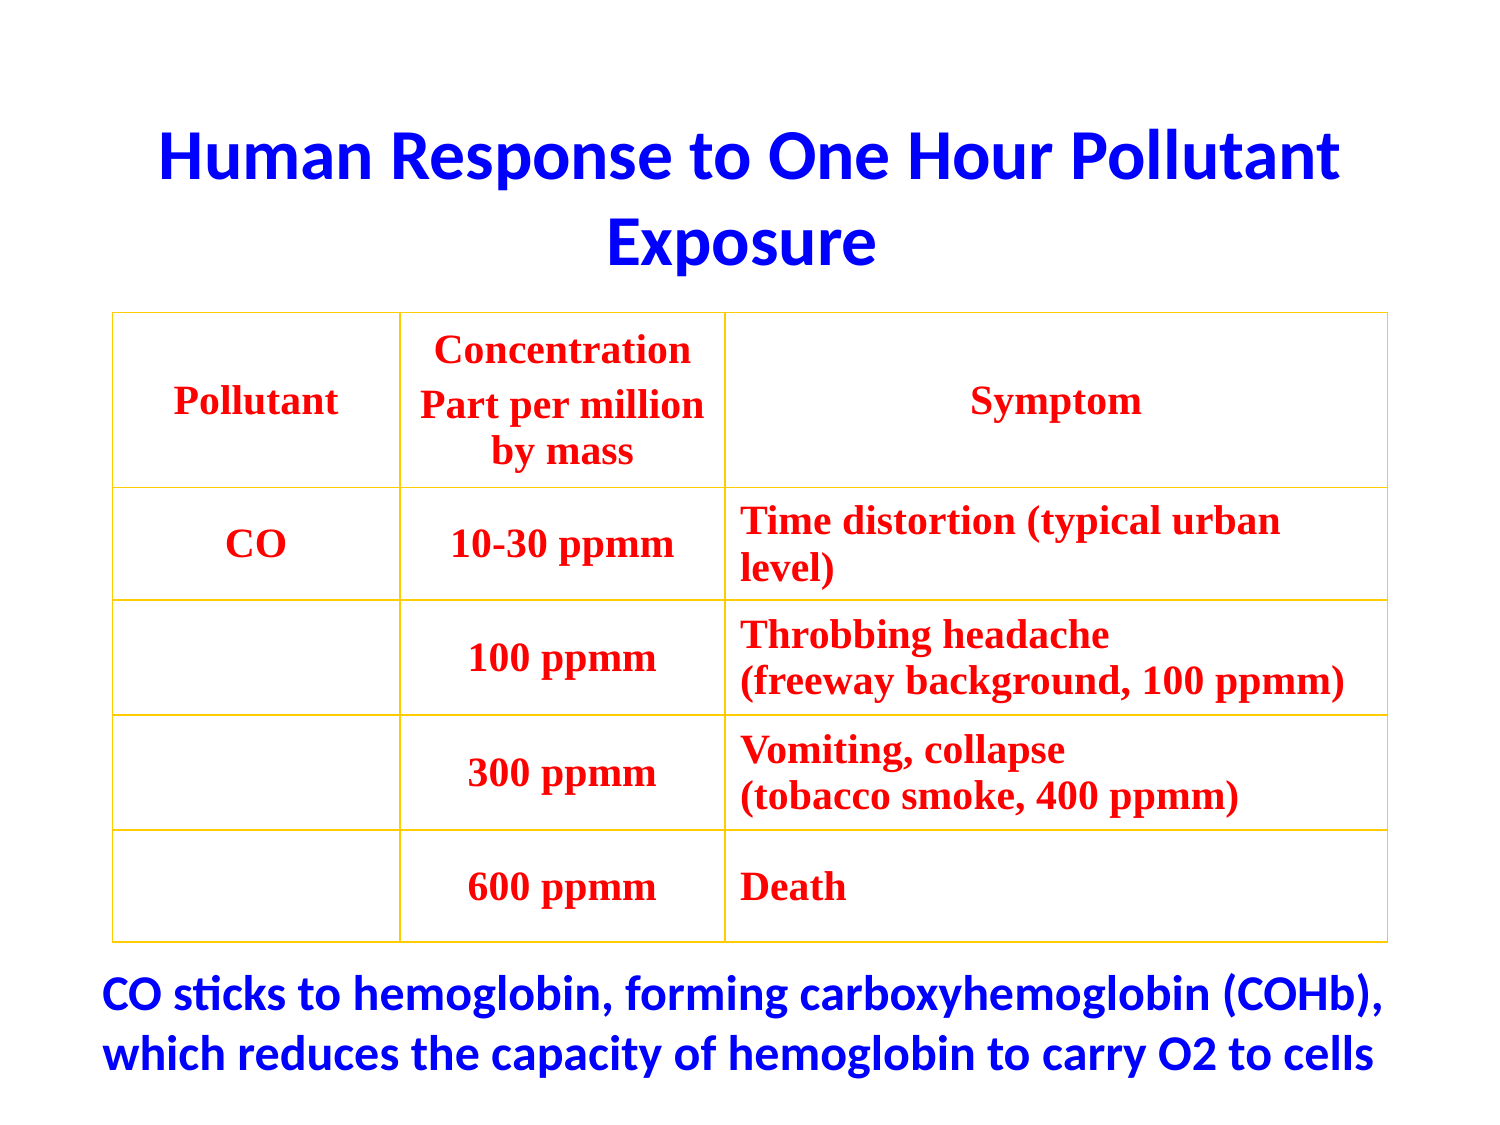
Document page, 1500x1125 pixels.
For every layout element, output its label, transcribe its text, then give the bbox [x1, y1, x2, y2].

table_cell 600 ppmm [401, 831, 724, 941]
table_cell [113, 831, 399, 941]
table_cell CO [113, 488, 399, 599]
table_header Pollutant [113, 313, 399, 487]
table_cell Time distortion (typical urban level) [726, 488, 1387, 599]
table_header Symptom [726, 313, 1387, 487]
text_box CO sticks to hemoglobin, forming carboxyhemoglobin (COHb), which reduces the capacity of hemoglobin to carry O2 to cells [87, 952, 1413, 1088]
table_cell [113, 601, 399, 714]
table_cell 10-30 ppmm [401, 488, 724, 599]
table_cell [113, 716, 399, 829]
table_cell Throbbing headache (freeway background, 100 ppmm) [726, 601, 1387, 714]
table_cell 100 ppmm [401, 601, 724, 714]
table_header Concentration Part per million by mass [401, 313, 724, 487]
table_cell Death [726, 831, 1387, 941]
title Human Response to One Hour Pollutant Exposure [112, 99, 1388, 288]
table_cell Vomiting, collapse (tobacco smoke, 400 ppmm) [726, 716, 1387, 829]
table_cell 300 ppmm [401, 716, 724, 829]
